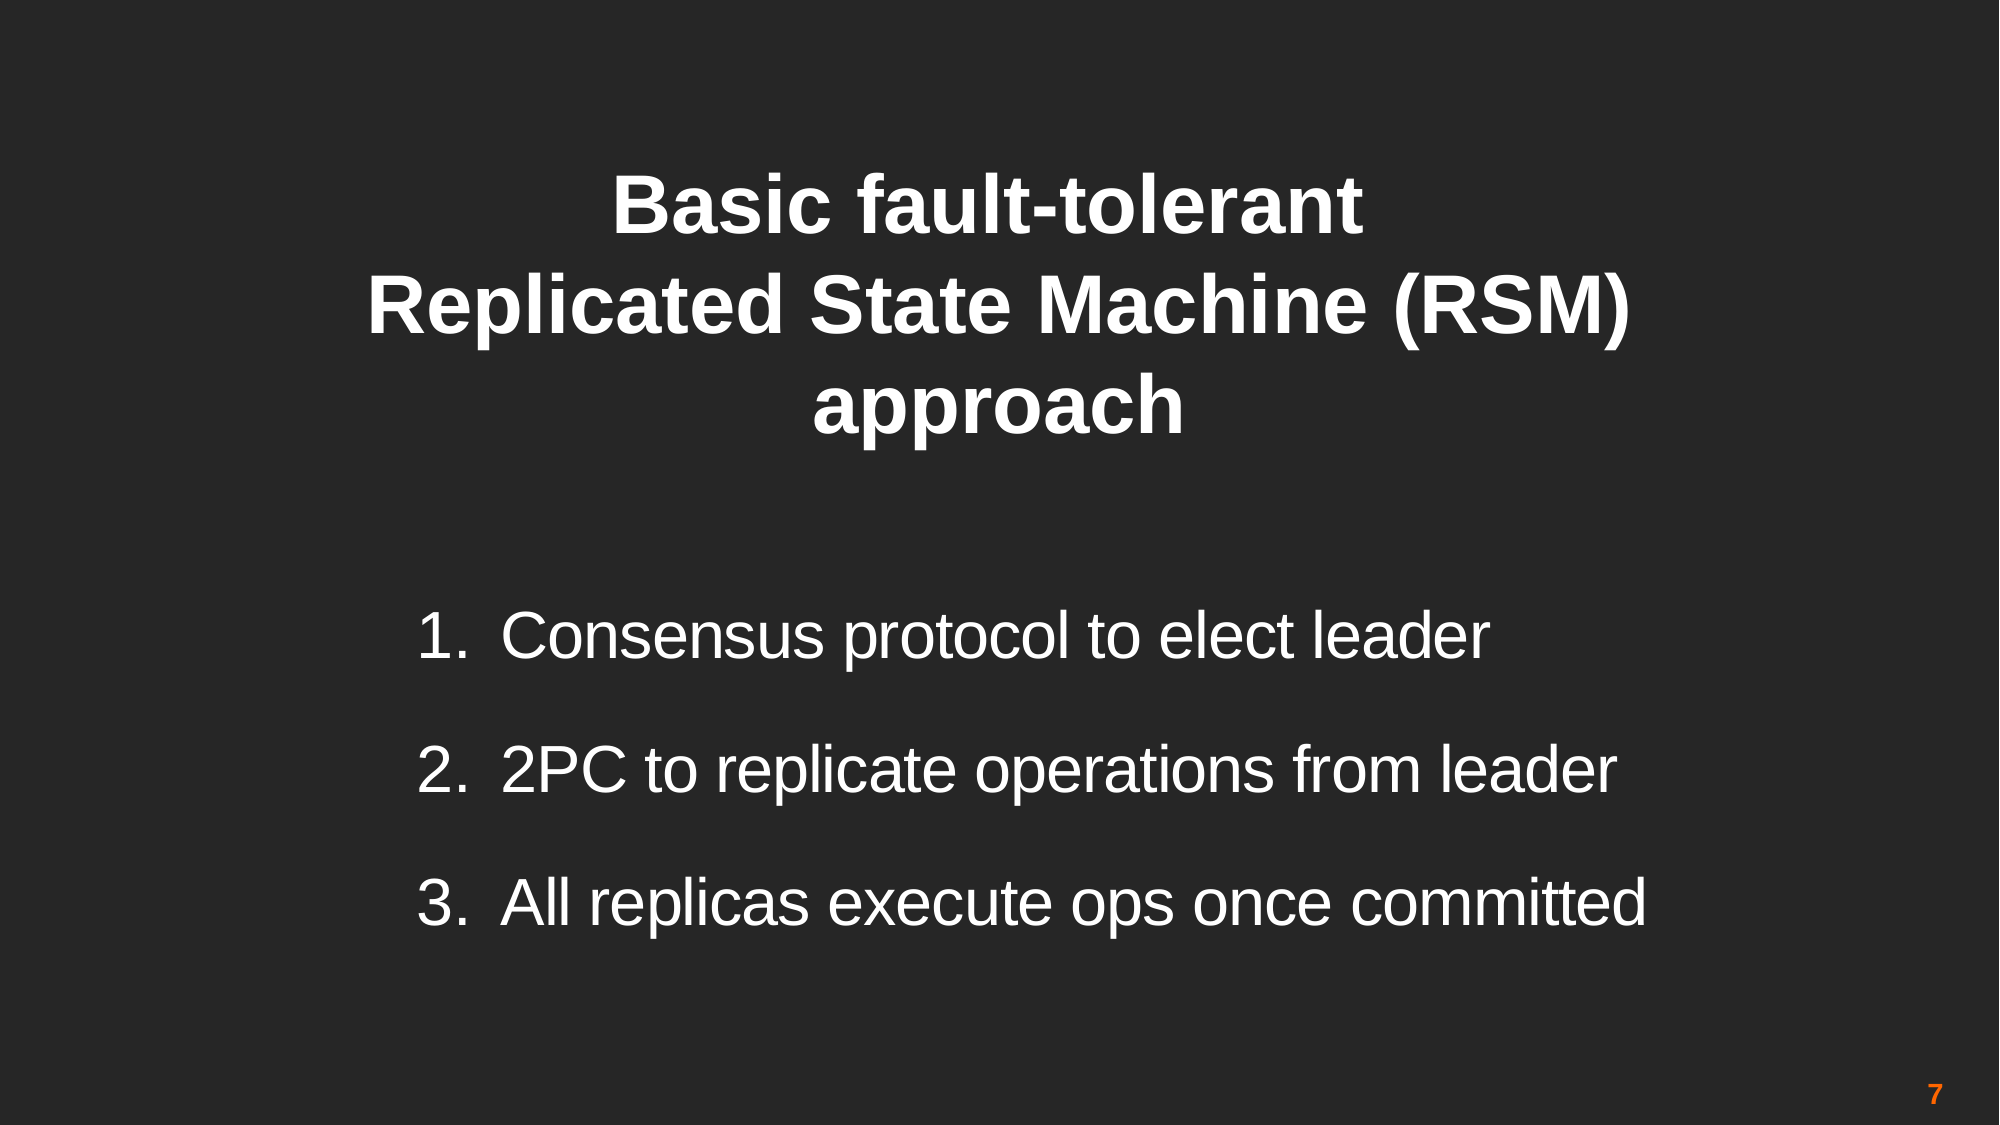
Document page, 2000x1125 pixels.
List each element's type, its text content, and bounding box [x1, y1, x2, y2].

list Consensus protocol to elect leader 2PC to replicate operations from leader All replicas execute ops once committed [410, 523, 1713, 968]
title Basic fault-tolerant Replicated State Machine (RSM) approach [249, 93, 1750, 507]
slide_number 7 [1482, 1074, 1950, 1110]
